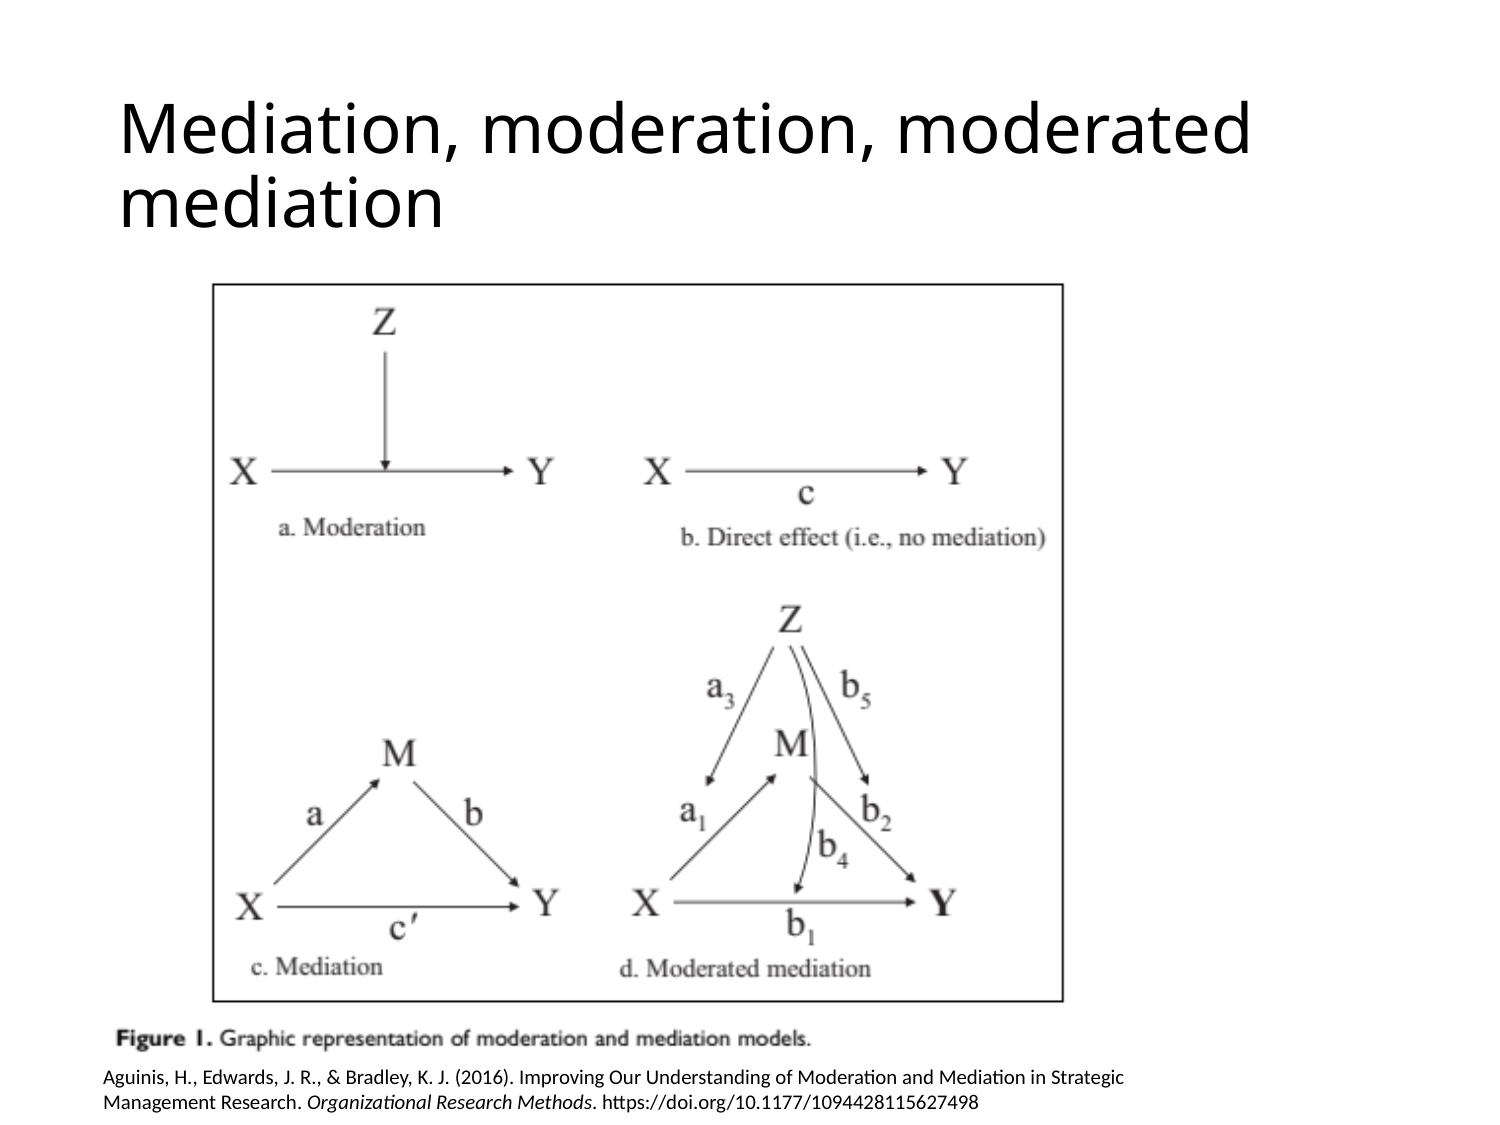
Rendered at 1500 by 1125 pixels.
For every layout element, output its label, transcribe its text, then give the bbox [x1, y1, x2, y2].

title Mediation, moderation, moderated mediation [103, 59, 1397, 278]
text_box Aguinis, H., Edwards, J. R., & Bradley, K. J. (2016). Improving Our Understanding of Moderation and Mediation in Strategic Management Research. Organizational Research Methods. https://doi.org/10.1177/1094428115627498 [103, 1063, 1162, 1125]
picture [103, 277, 1077, 1064]
